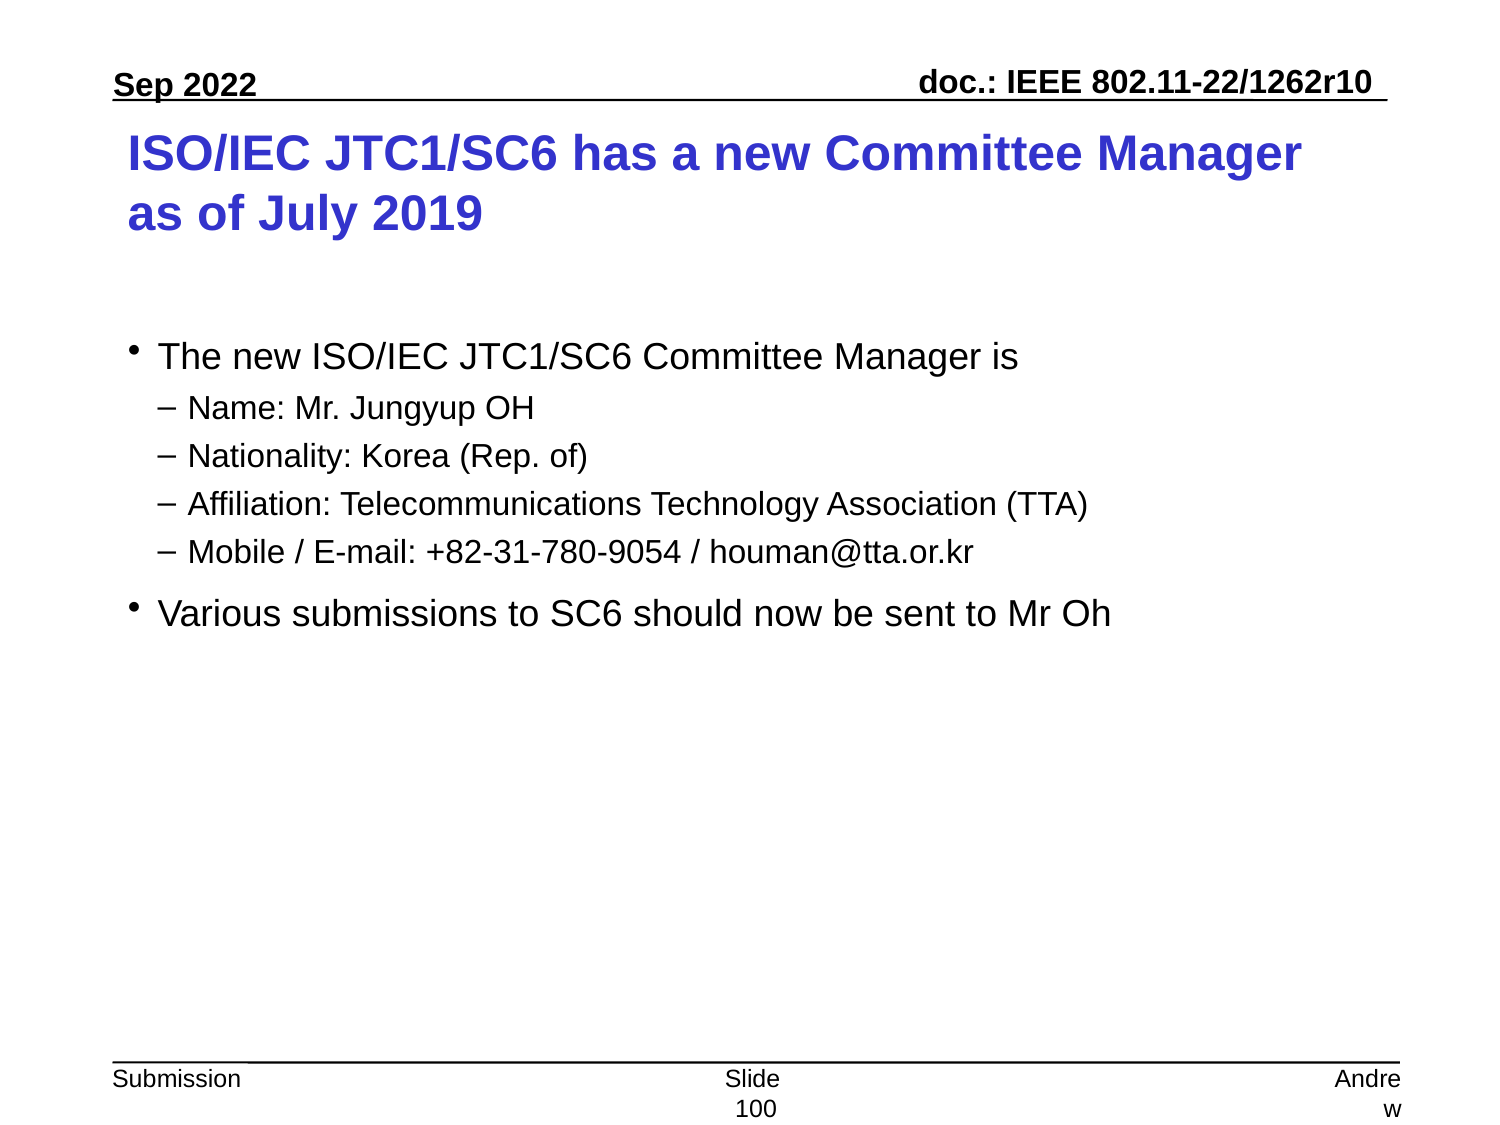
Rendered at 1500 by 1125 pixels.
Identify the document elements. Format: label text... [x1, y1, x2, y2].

list The new ISO/IEC JTC1/SC6 Committee Manager is Name: Mr. Jungyup OH Nationality: Korea (Rep. of) Affiliation: Telecommunications Technology Association (TTA) Mobile / E-mail: +82-31-780-9054 / houman@tta.or.kr Various submissions to SC6 should now be sent to Mr Oh [112, 324, 1388, 1000]
title ISO/IEC JTC1/SC6 has a new Committee Manager as of July 2019 [112, 112, 1388, 288]
slide_number Slide 100 [709, 1061, 803, 1093]
footer Andrew Myles, Cisco [1320, 1061, 1402, 1093]
